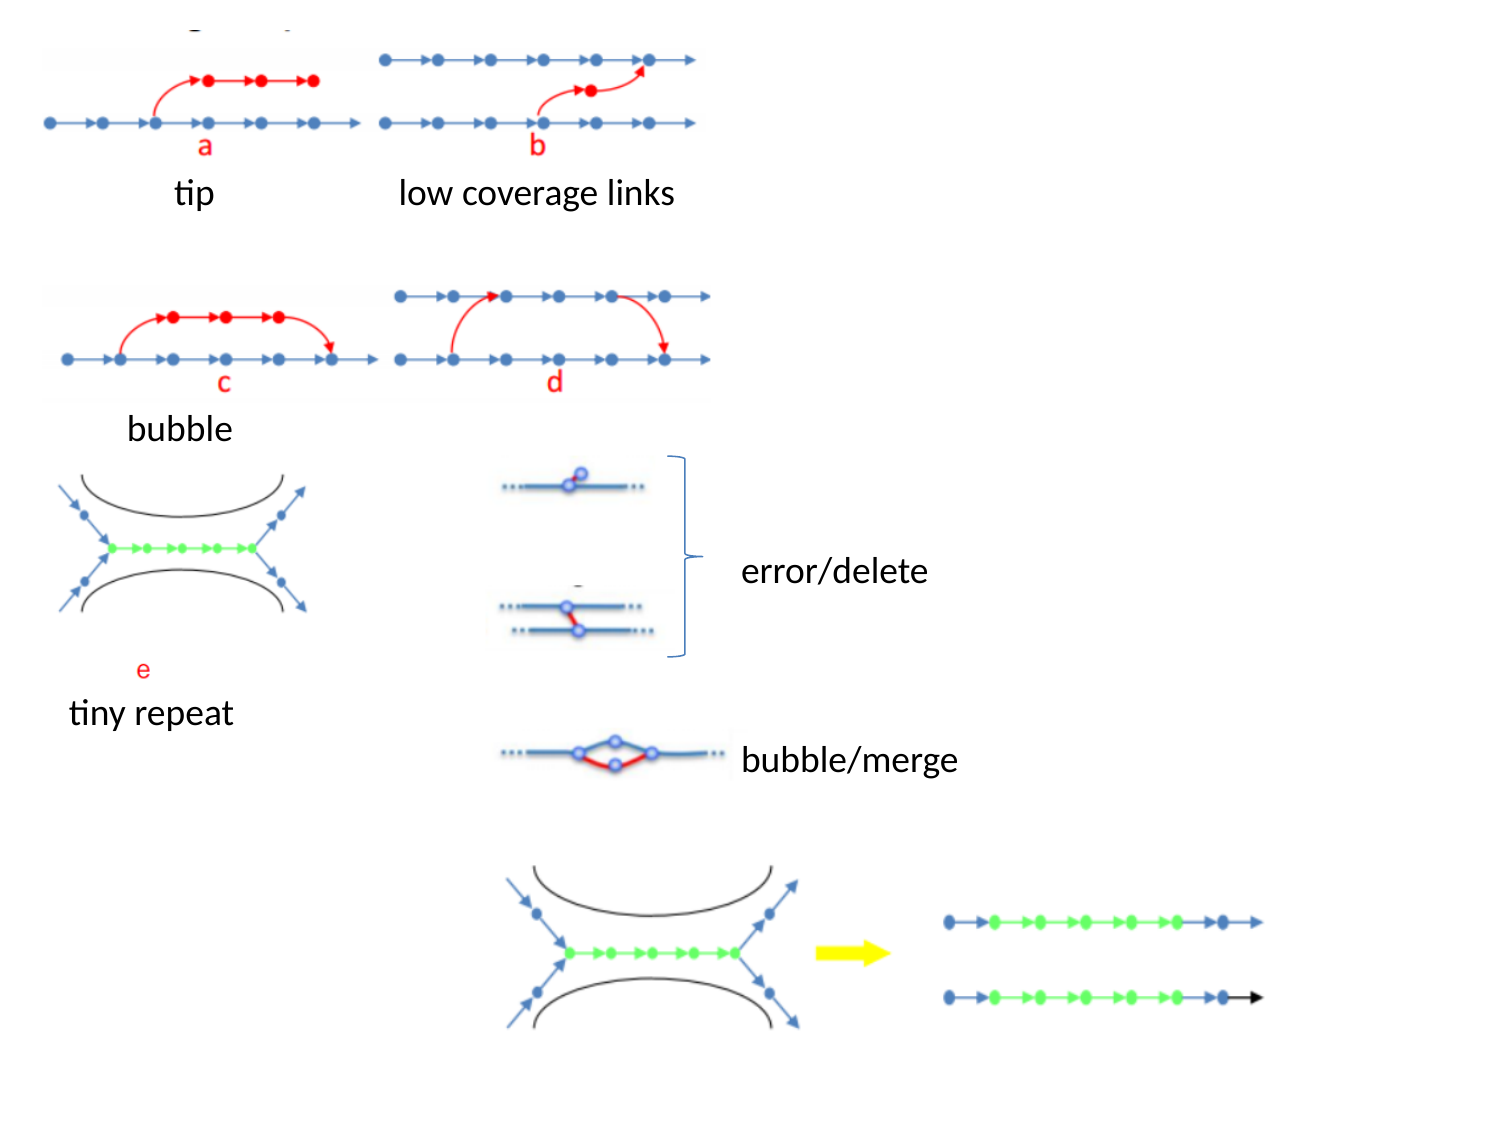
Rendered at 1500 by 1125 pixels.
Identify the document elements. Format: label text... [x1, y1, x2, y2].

picture [0, 30, 1455, 1083]
text_box tiny repeat [54, 709, 250, 741]
